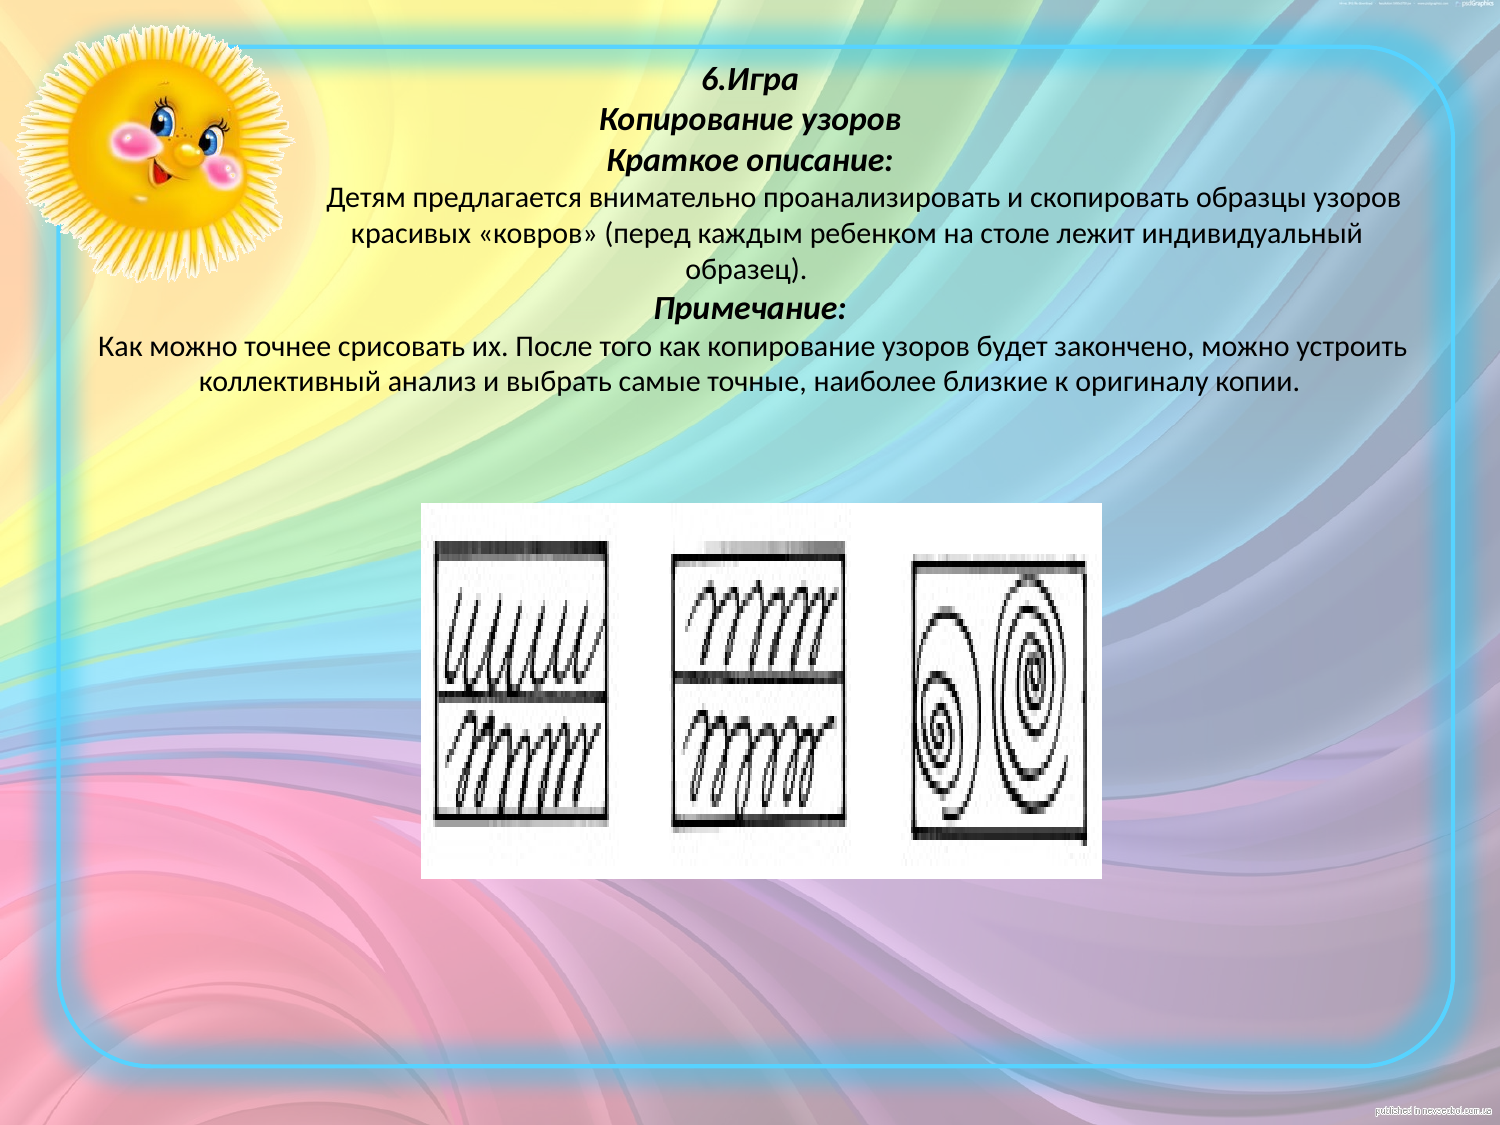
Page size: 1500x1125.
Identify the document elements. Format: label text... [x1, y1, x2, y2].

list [421, 503, 1102, 880]
title 6.Игра Копирование узоров Краткое описание: Детям предлагается внимательно проанализировать и скопировать образцы узоров красивых «ковров» (перед каждым ребенком на столе лежит индивидуальный образец). Примечание: Как можно точнее срисовать их. После того как копирование узоров будет закончено, можно устроить коллективный анализ и выбрать самые точные, наиболее близкие к оригиналу копии. [75, 45, 1425, 446]
picture [11, 11, 340, 340]
